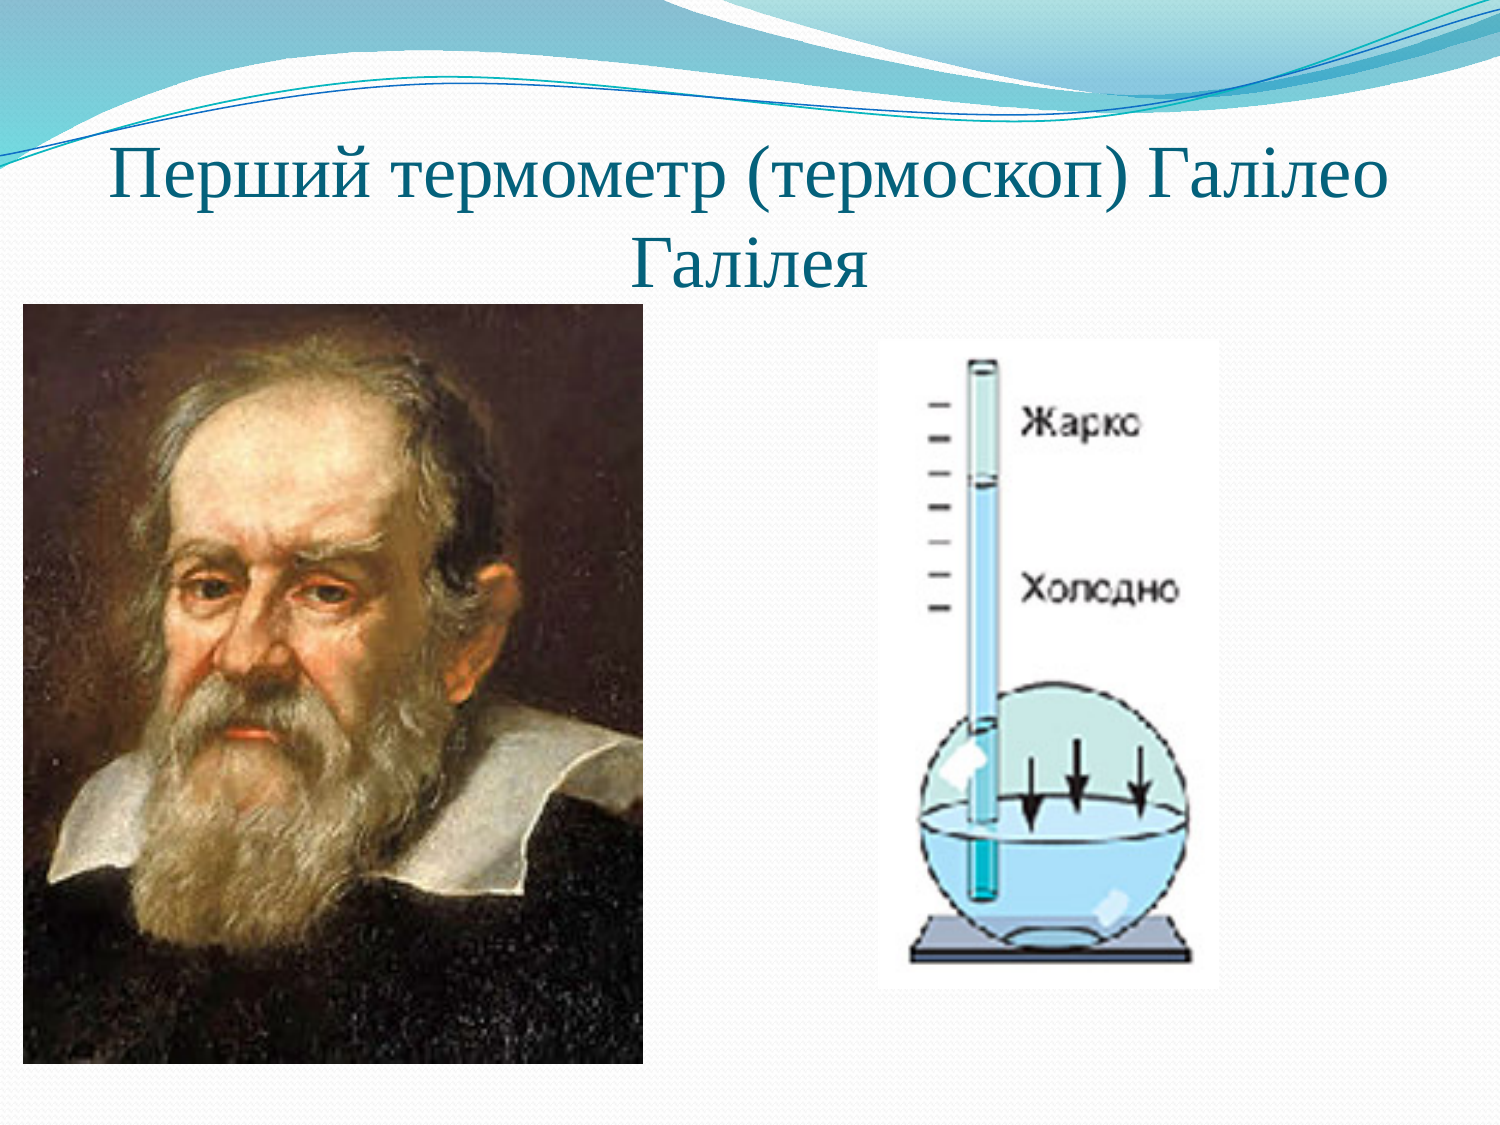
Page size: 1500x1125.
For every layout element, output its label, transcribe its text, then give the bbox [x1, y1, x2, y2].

title Перший термометр (термоскоп) Галілео Галілея [75, 115, 1425, 303]
picture [23, 304, 643, 1064]
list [878, 339, 1219, 989]
